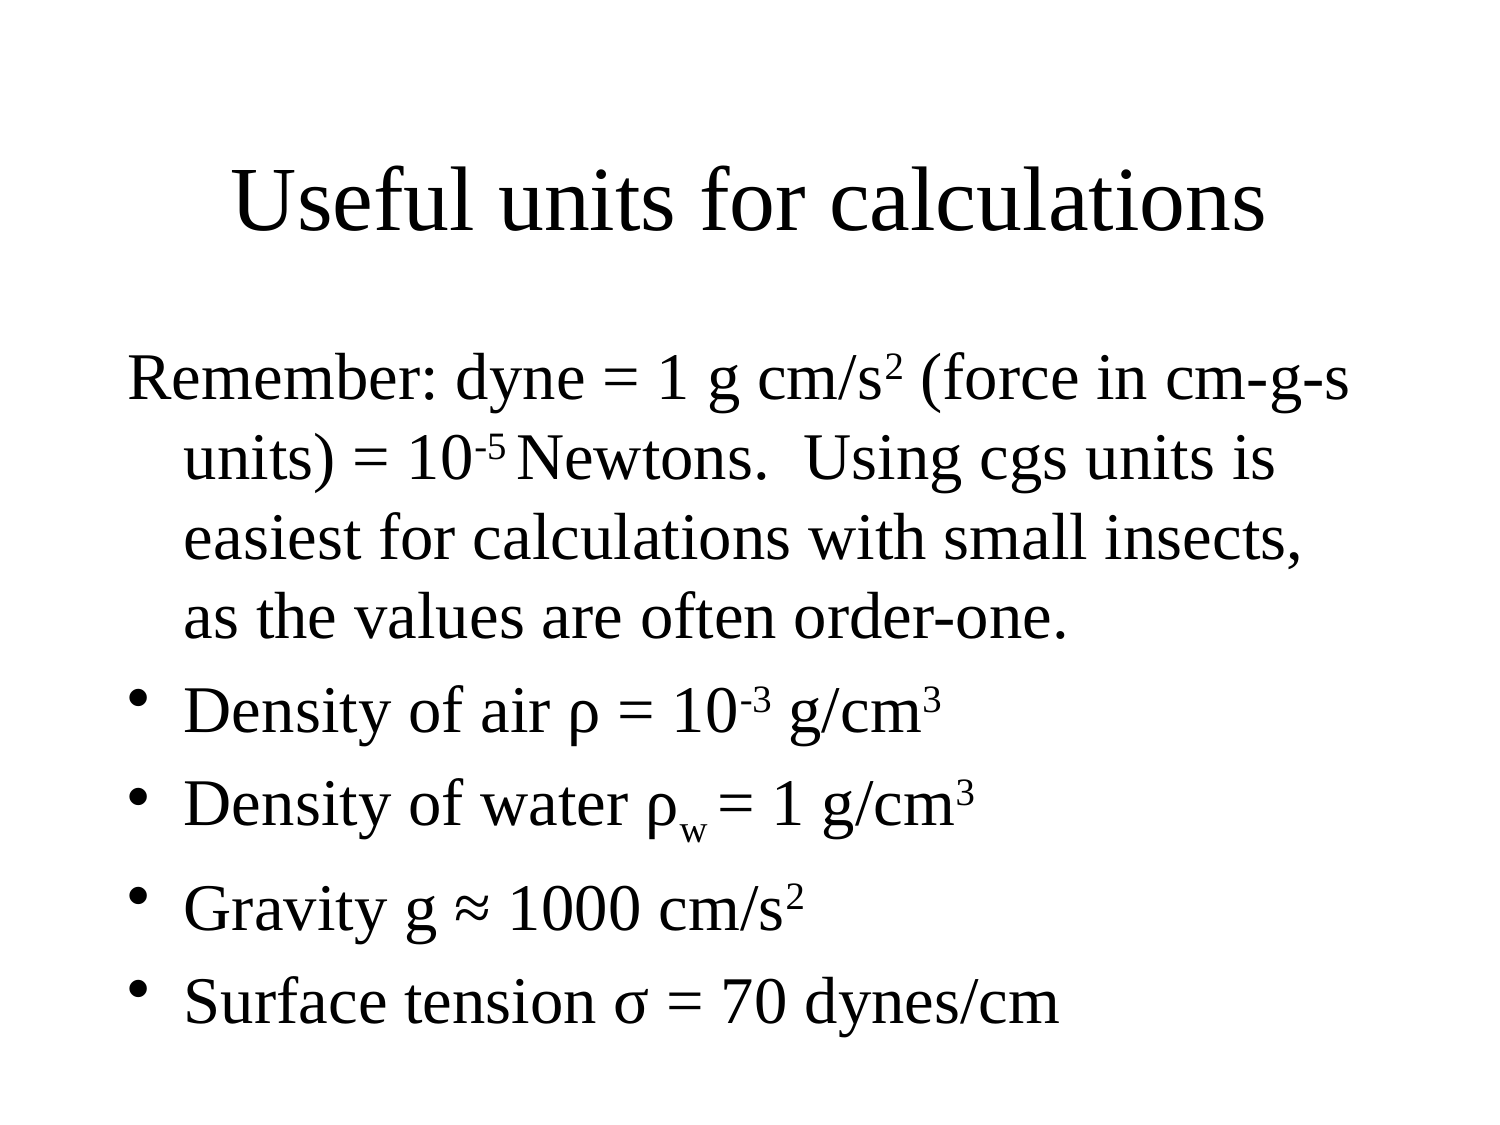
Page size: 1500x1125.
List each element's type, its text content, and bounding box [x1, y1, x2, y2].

title Useful units for calculations [112, 99, 1388, 288]
list Remember: dyne = 1 g cm/s2 (force in cm-g-s units) = 10-5 Newtons. Using cgs units is easiest for calculations with small insects, as the values are often order-one. Density of air ρ = 10-3 g/cm3 Density of water ρw = 1 g/cm3 Gravity g ≈ 1000 cm/s2 Surface tension σ = 70 dynes/cm [112, 324, 1388, 1001]
